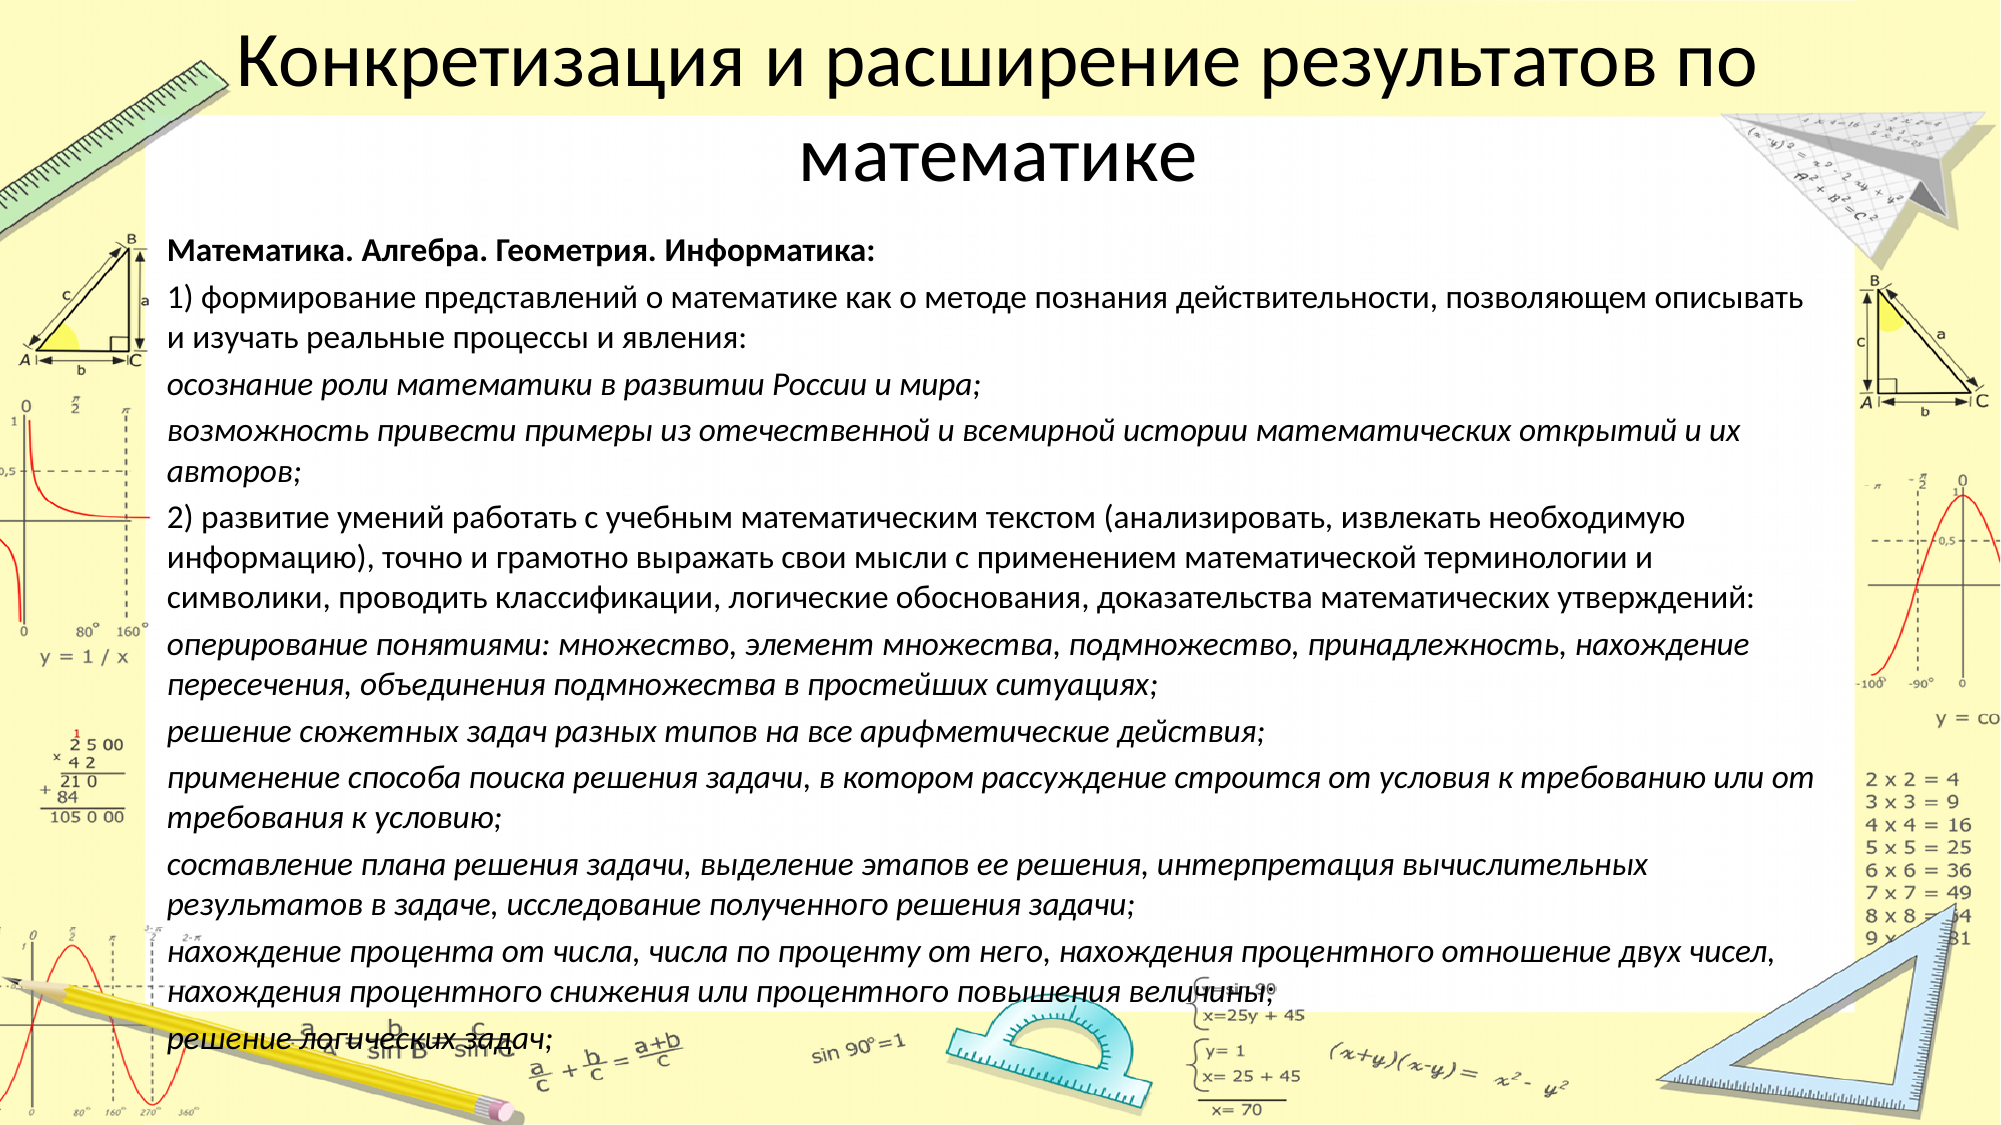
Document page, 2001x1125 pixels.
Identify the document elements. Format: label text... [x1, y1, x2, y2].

picture [0, 0, 2001, 1125]
list Математика. Алгебра. Геометрия. Информатика: 1) формирование представлений о математике как о методе познания действительности, позволяющем описывать и изучать реальные процессы и явления: осознание роли математики в развитии России и мира; возможность привести примеры из отечественной и всемирной истории математических открытий и их авторов; 2) развитие умений работать с учебным математическим текстом (анализировать, извлекать необходимую информацию), точно и грамотно выражать свои мысли с применением математической терминологии и символики, проводить классификации, логические обоснования, доказательства математических утверждений: оперирование понятиями: множество, элемент множества, подмножество, принадлежность, нахождение пересечения, объединения подмножества в простейших ситуациях; решение сюжетных задач разных типов на все арифметические действия; применение способа поиска решения задачи, в котором рассуждение строится от условия к требованию или от требования к условию; составление плана решения задачи, выделение этапов ее решения, интерпретация вычислительных результатов в задаче, исследование полученного решения задачи; нахождение процента от числа, числа по проценту от него, нахождения процентного отношение двух чисел, нахождения процентного снижения или процентного повышения величины; решение логических задач; [151, 220, 1840, 1093]
title Конкретизация и расширение результатов по математике [18, 0, 1978, 206]
